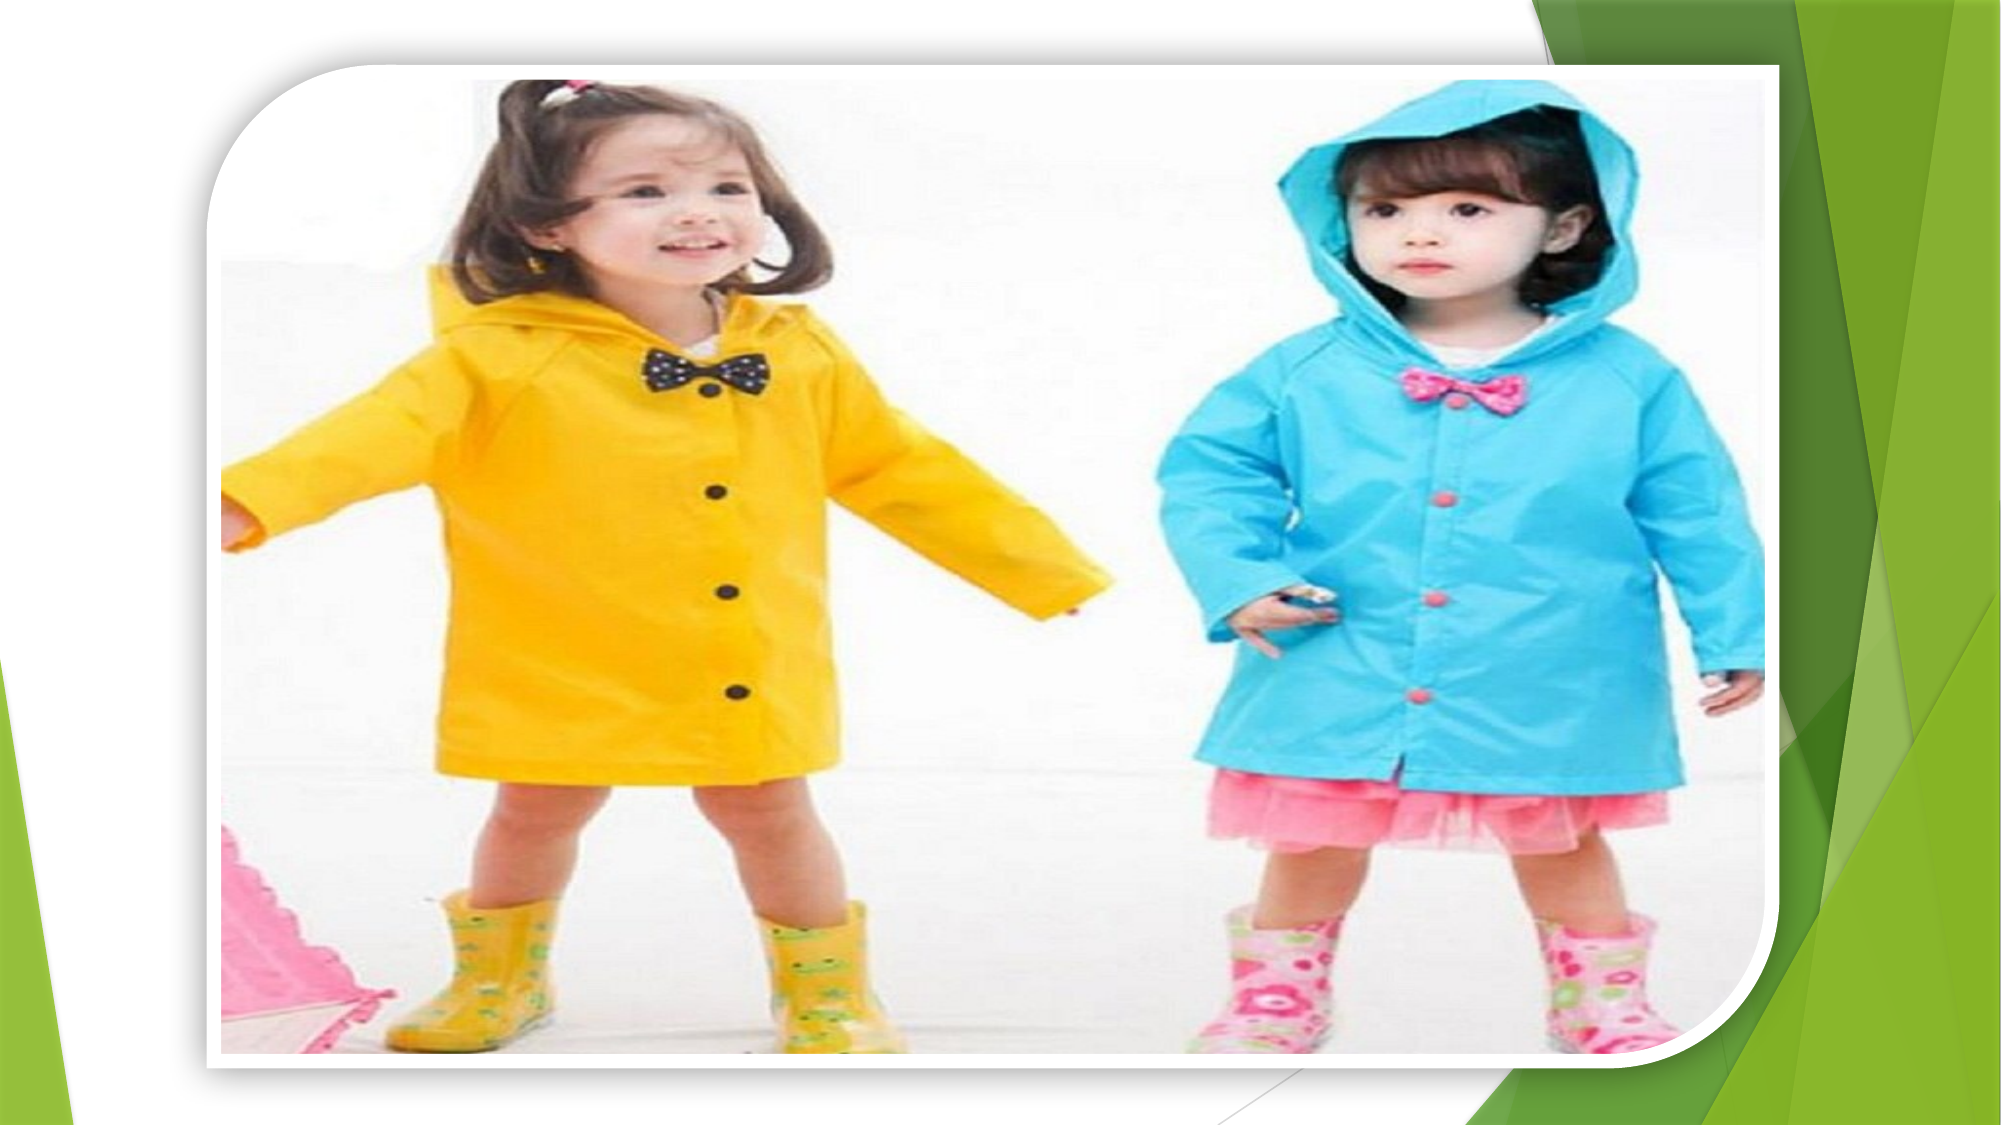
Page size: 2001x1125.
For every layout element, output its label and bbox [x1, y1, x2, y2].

picture [213, 71, 1773, 1062]
